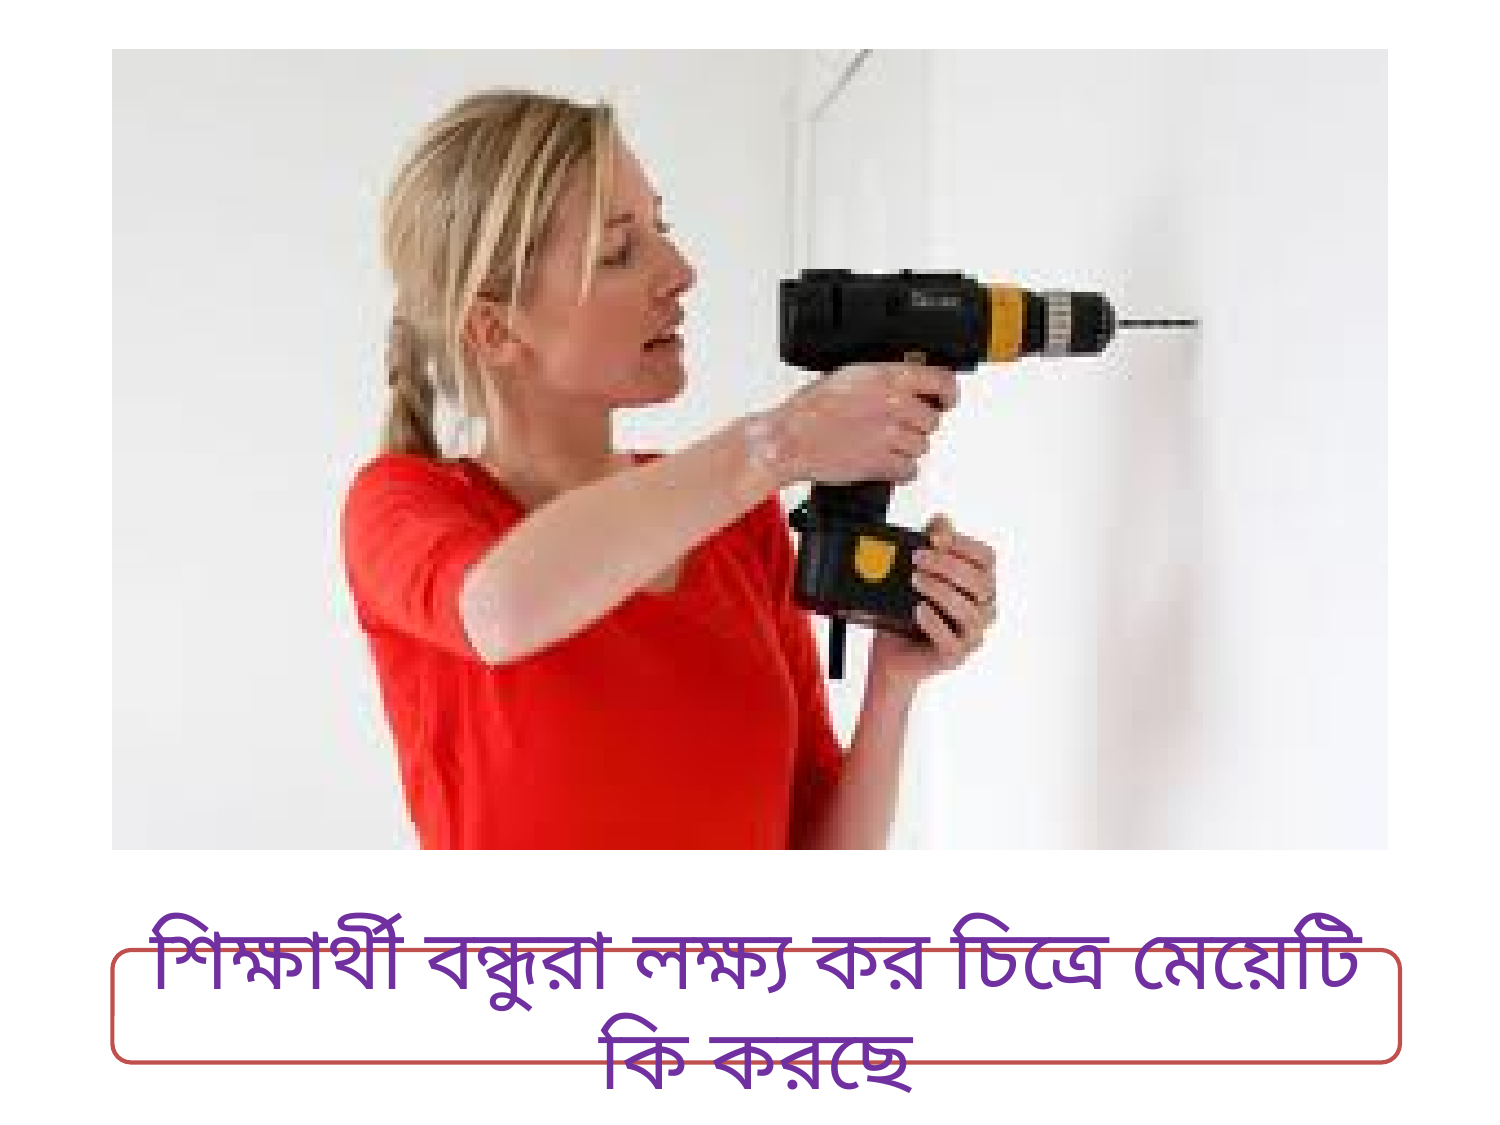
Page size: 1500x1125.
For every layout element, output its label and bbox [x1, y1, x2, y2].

text_box [112, 49, 1401, 1063]
